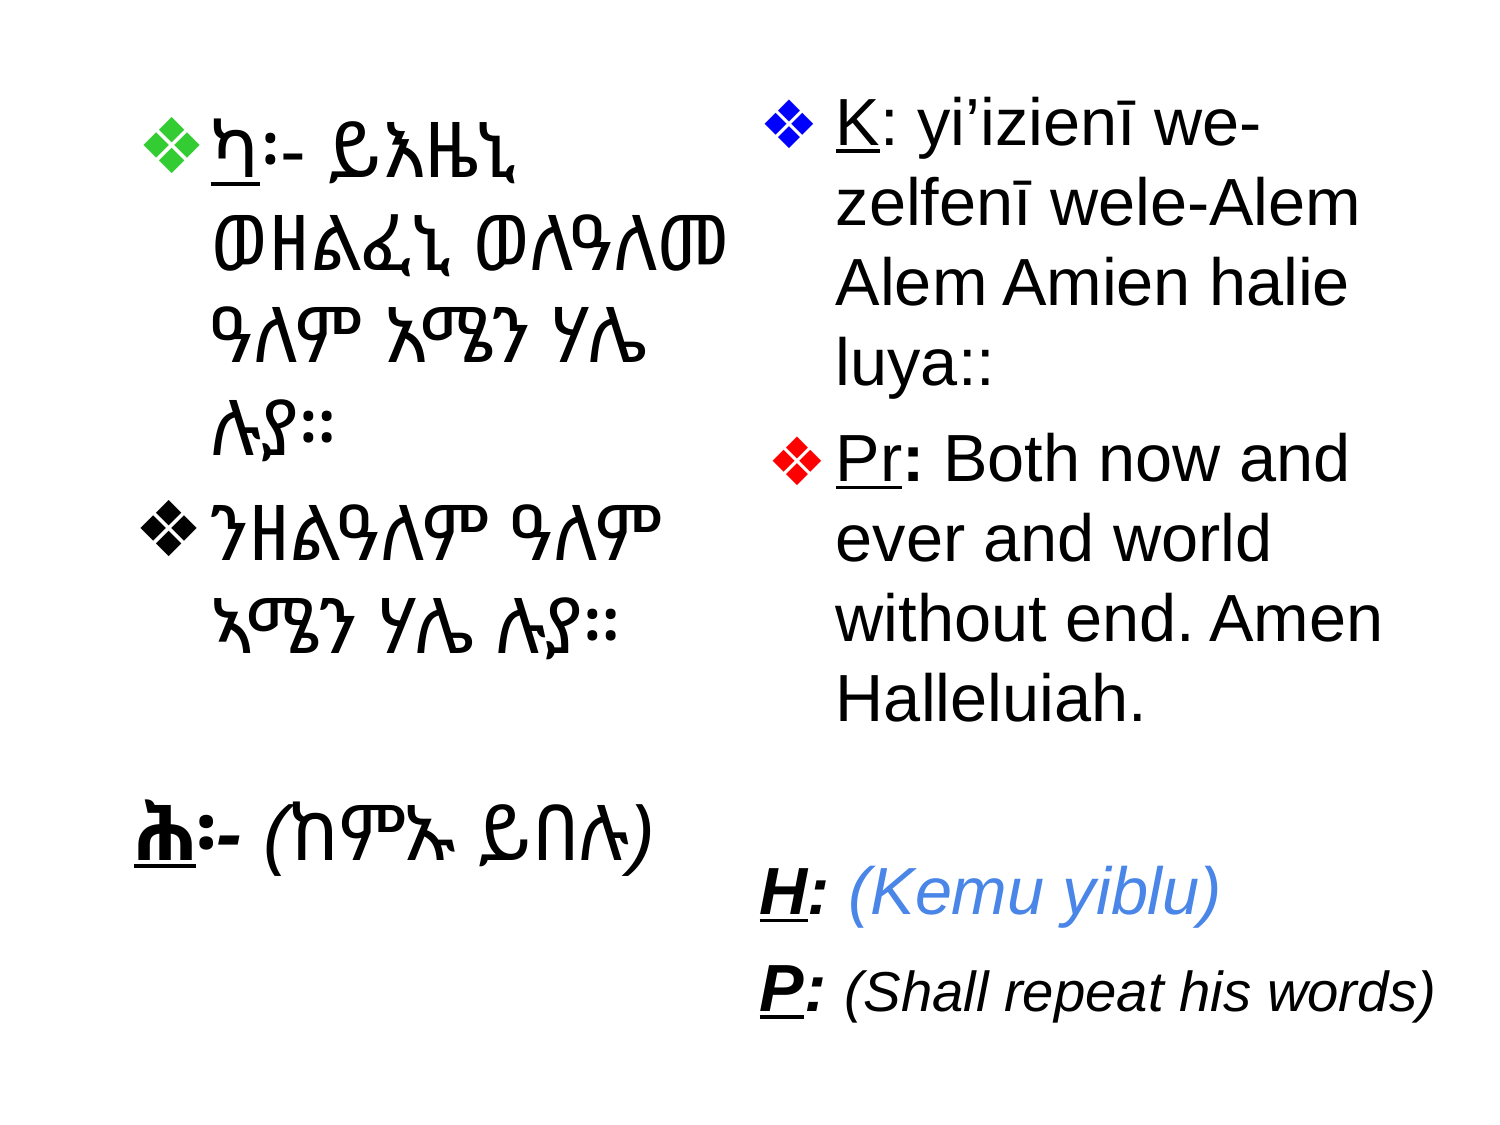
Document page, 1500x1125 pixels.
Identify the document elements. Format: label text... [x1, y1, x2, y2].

list ካ፡- ይእዜኒ ወዘልፈኒ ወለዓለመ ዓለም አሜን ሃሌ ሉያ። ንዘልዓለም ዓለም ኣሜን ሃሌ ሉያ። ሕ፡- (ከምኡ ይበሉ) [119, 92, 772, 1100]
text_box K: yi’izienī we-zelfenī wele-Alem Alem Amien halie luya:: Pr: Both now and ever and world without end. Amen Halleluiah. H: (Kemu yiblu) P: (Shall repeat his words) [744, 63, 1460, 1062]
